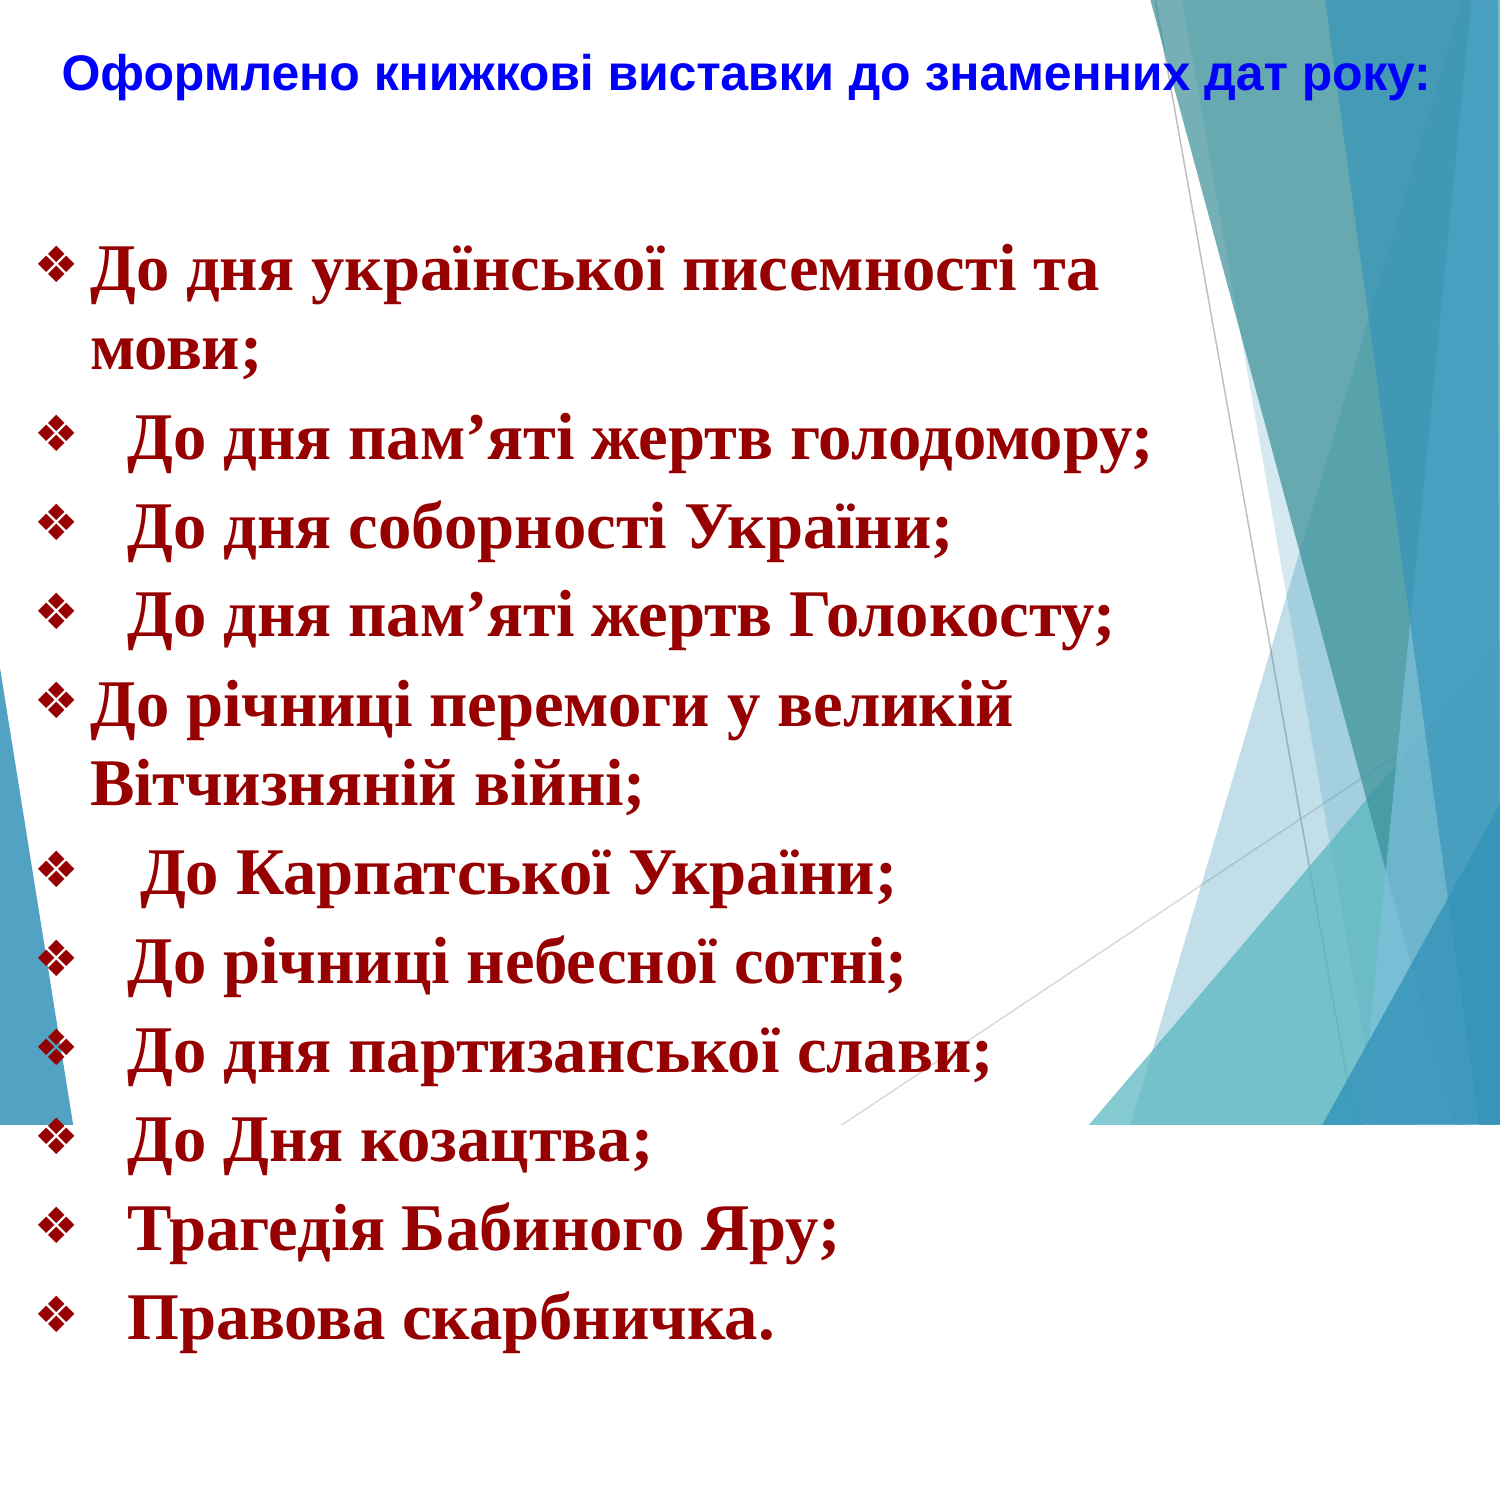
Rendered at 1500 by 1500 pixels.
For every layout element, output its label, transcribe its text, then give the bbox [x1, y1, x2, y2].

text_box [0, 667, 31, 1125]
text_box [840, 0, 1500, 1127]
text_box До дня української писемності та мови; До дня пам’яті жертв голодомору; До дня соборності України; До дня пам’яті жертв Голокосту; До річниці перемоги у великій Вітчизняній війні; До Карпатської України; До річниці небесної сотні; До дня партизанської слави; До Дня козацтва; Трагедія Бабиного Яру; Правова скарбничка. [31, 212, 1217, 1353]
title Оформлено книжкові виставки до знаменних дат року: [59, 38, 835, 212]
